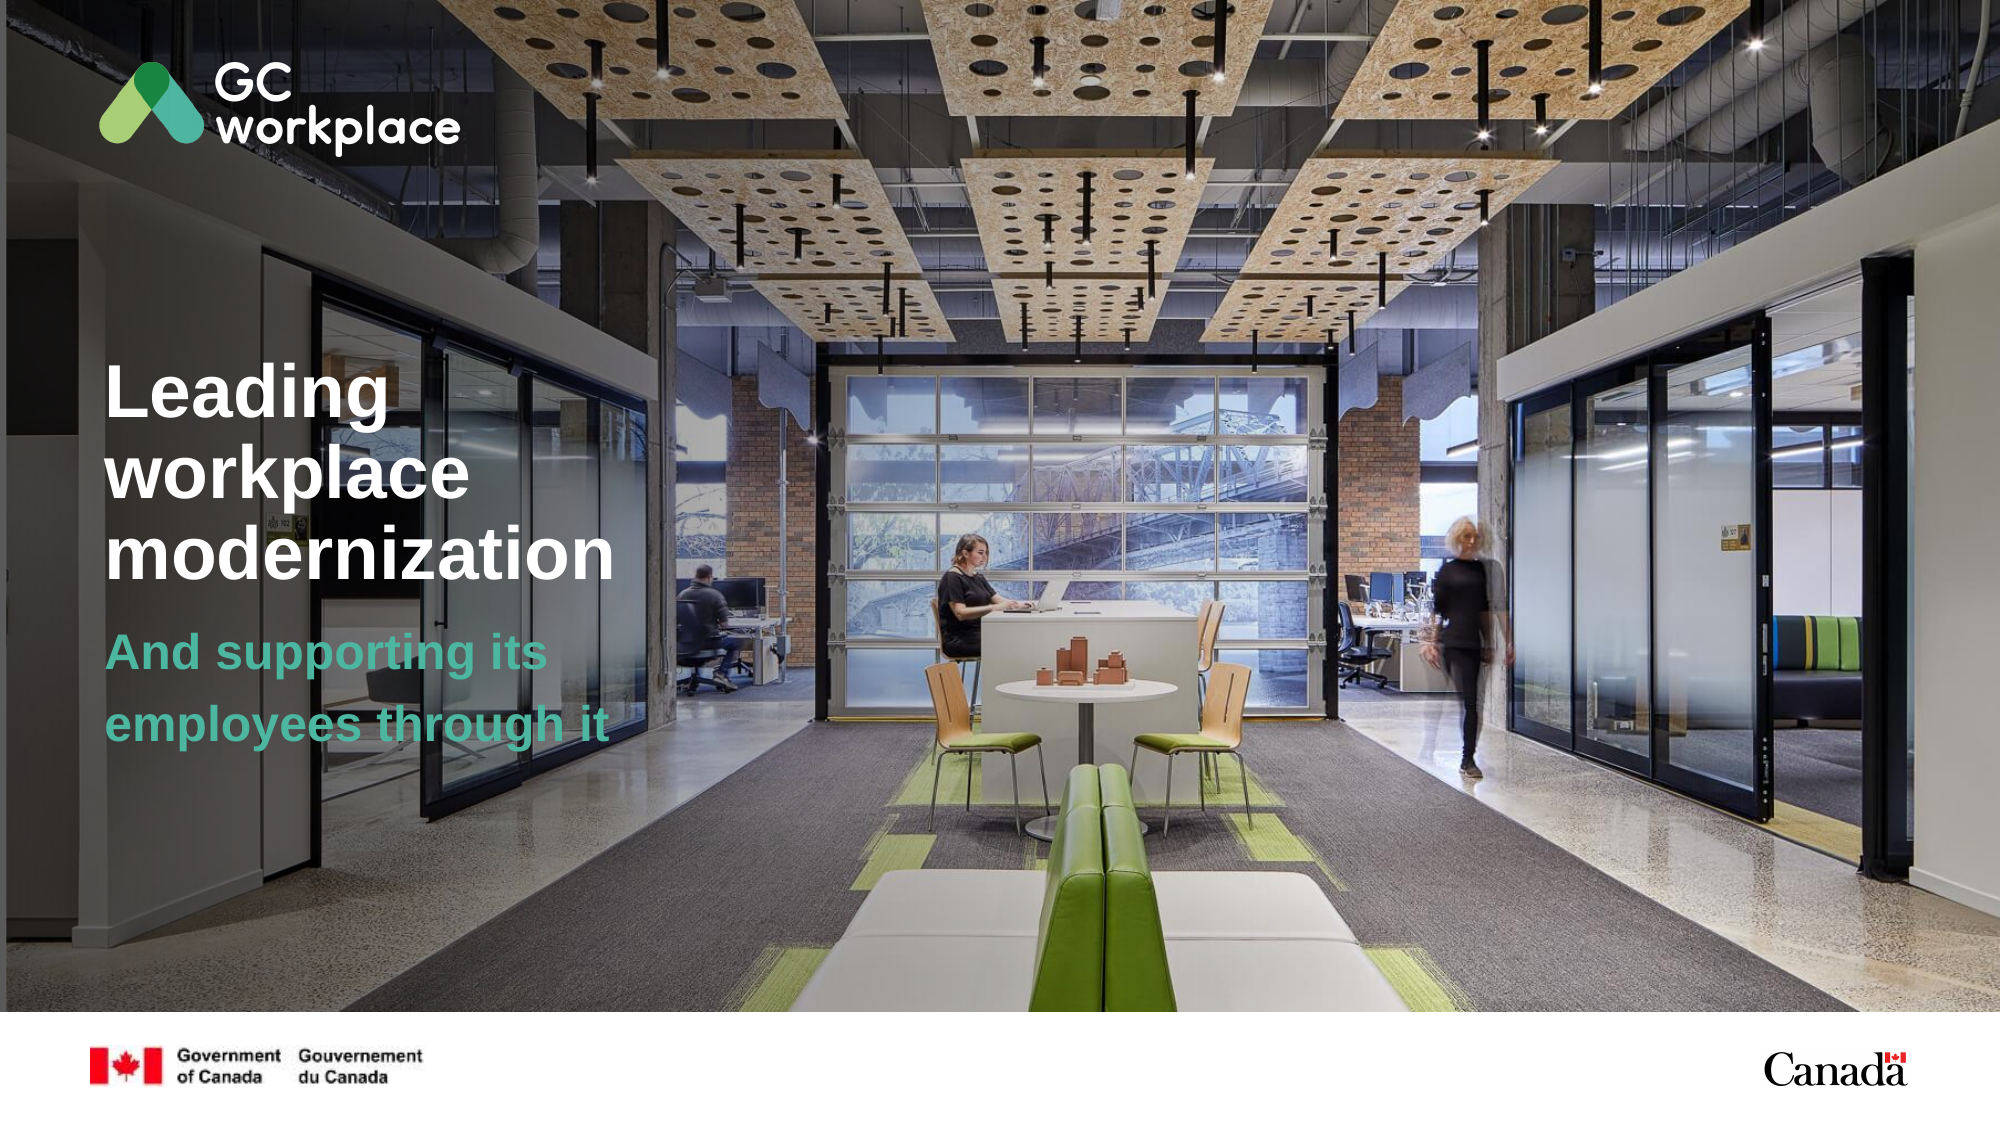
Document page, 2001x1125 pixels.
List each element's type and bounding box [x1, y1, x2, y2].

picture [90, 1045, 425, 1087]
text_box [0, 0, 6, 1012]
picture [1764, 1049, 1911, 1087]
picture [6, 0, 2000, 1012]
